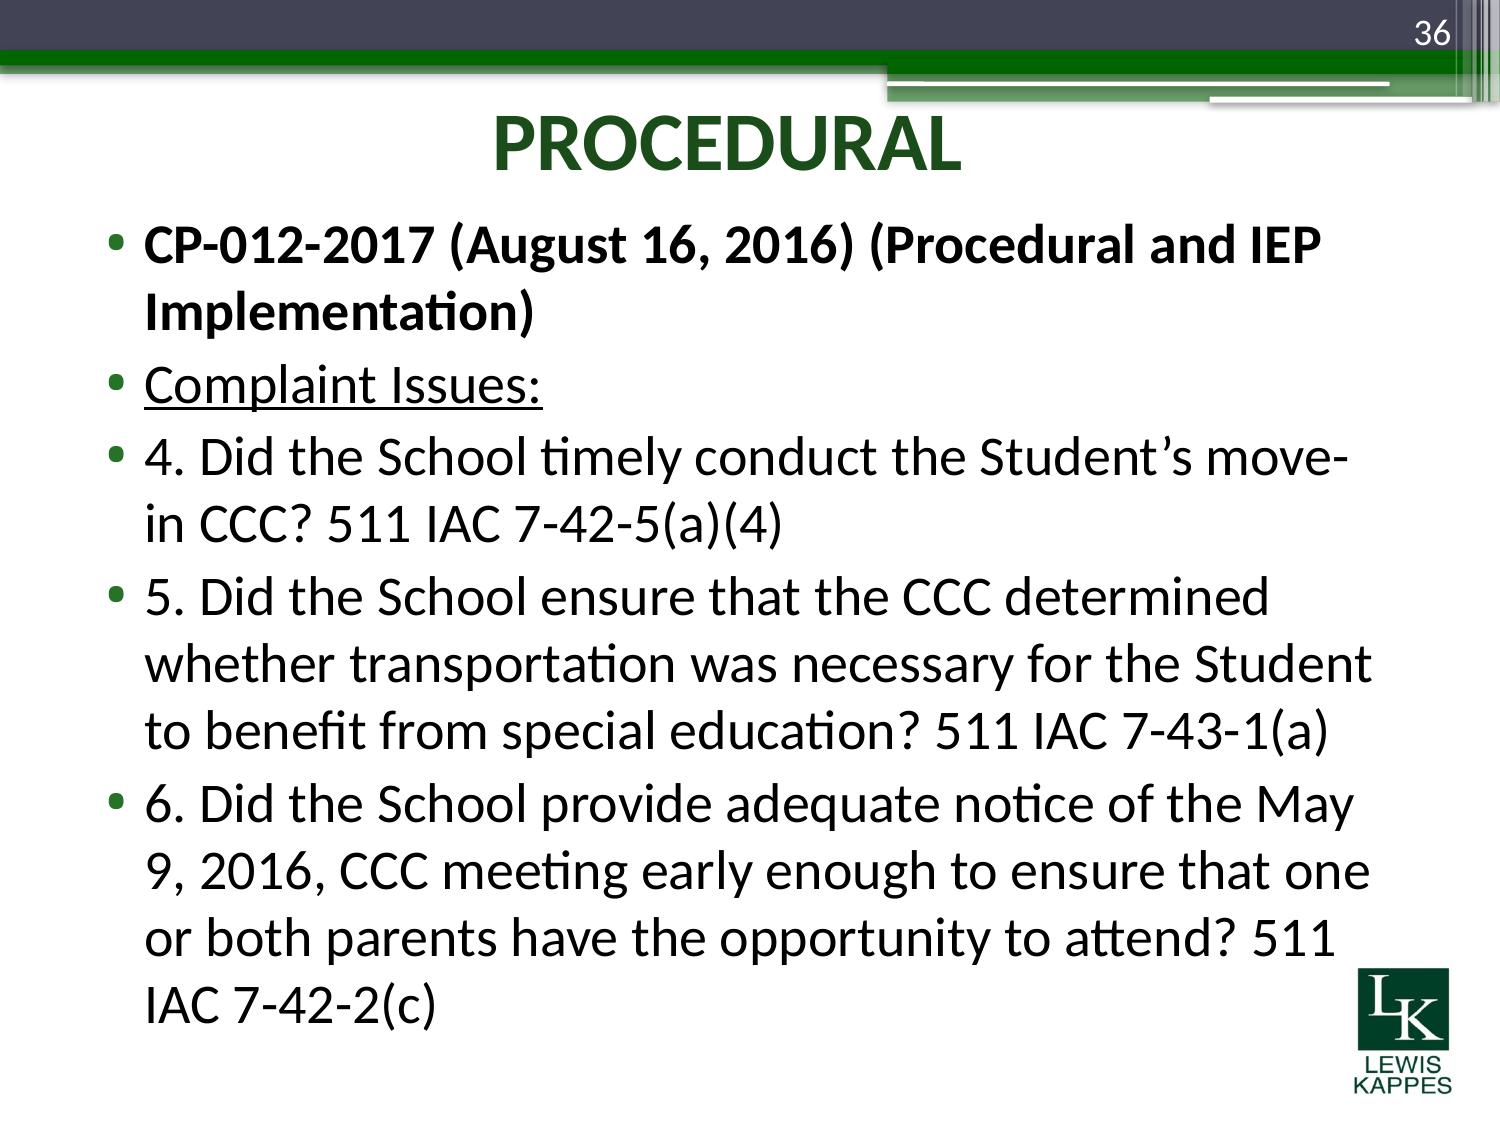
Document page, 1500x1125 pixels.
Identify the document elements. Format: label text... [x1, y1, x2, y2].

picture [1352, 962, 1454, 1095]
title PROCEDURAL [52, 125, 1403, 250]
slide_number 36 [1341, 0, 1466, 61]
list CP-012-2017 (August 16, 2016) (Procedural and IEP Implementation) Complaint Issues: 4. Did the School timely conduct the Student’s move-in CCC? 511 IAC 7-42-5(a)(4) 5. Did the School ensure that the CCC determined whether transportation was necessary for the Student to benefit from special education? 511 IAC 7-43-1(a) 6. Did the School provide adequate notice of the May 9, 2016, CCC meeting early enough to ensure that one or both parents have the opportunity to attend? 511 IAC 7-42-2(c) [75, 200, 1403, 1095]
